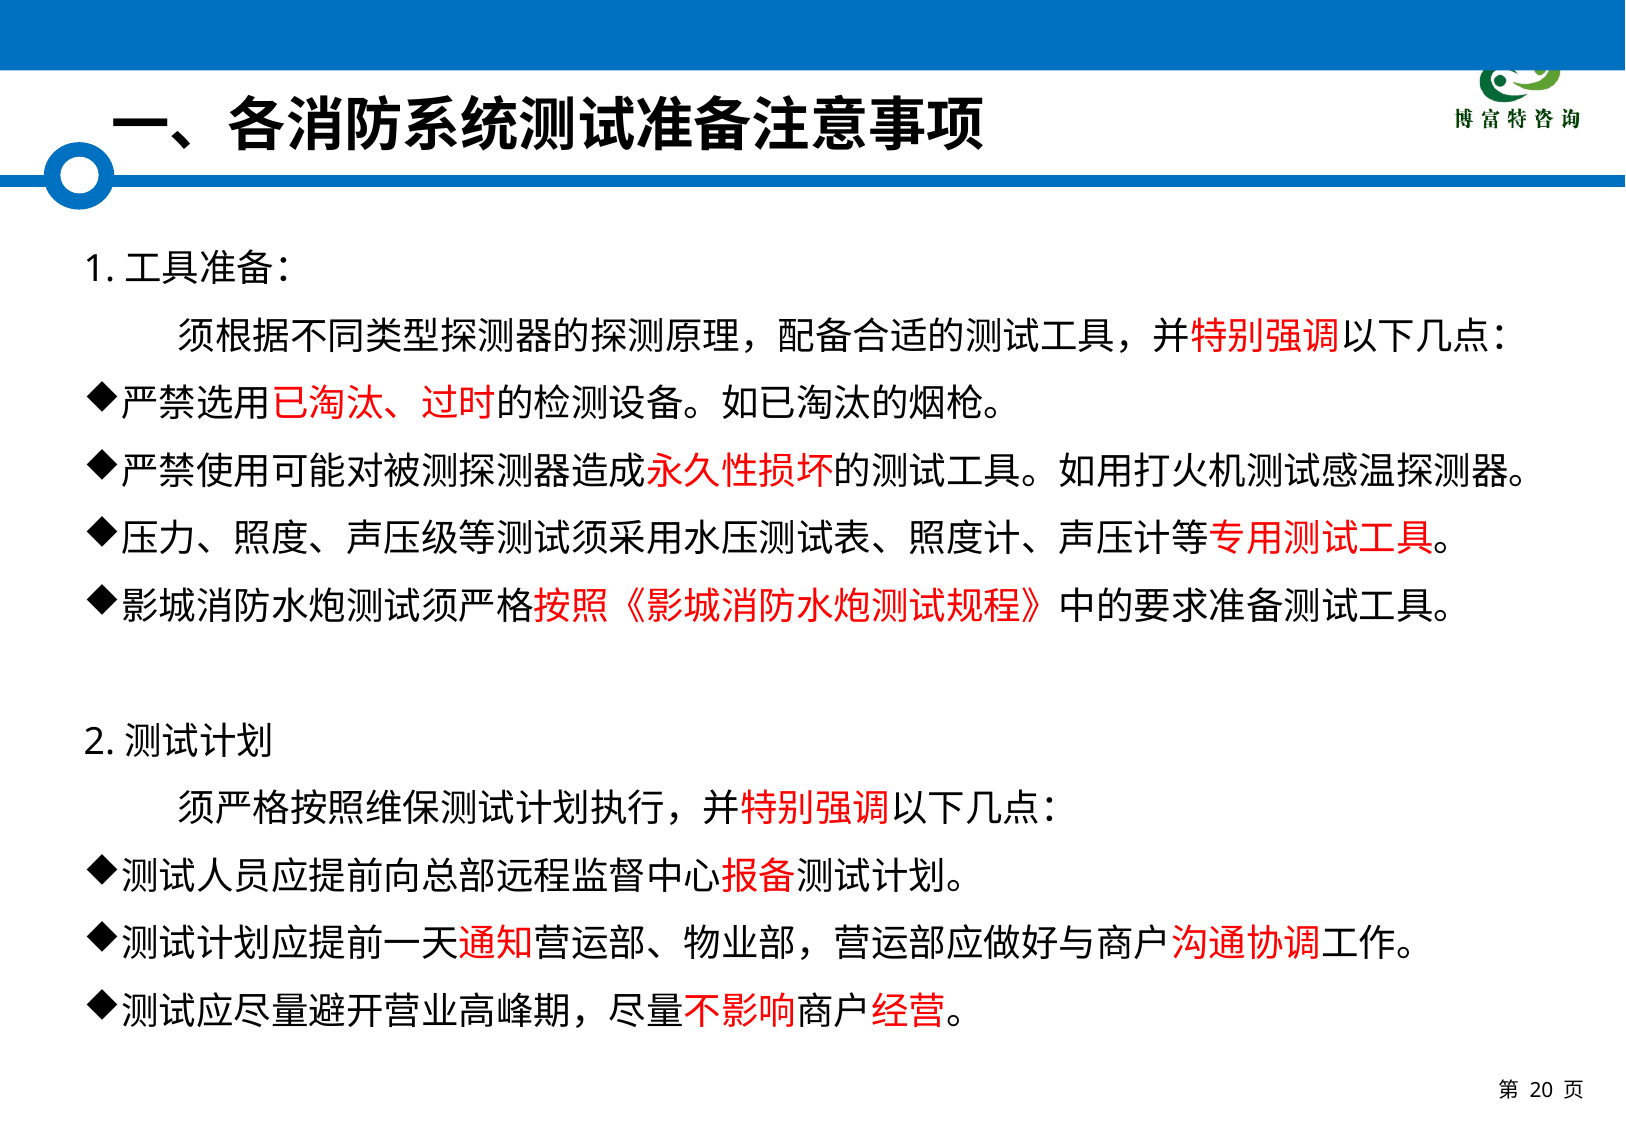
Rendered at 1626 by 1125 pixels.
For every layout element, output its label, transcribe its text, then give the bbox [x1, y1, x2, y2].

text_box 一、各消防系统测试准备注意事项 [96, 79, 1000, 139]
text_box [0, 0, 1625, 72]
text_box 1.工具准备： 须根据不同类型探测器的探测原理，配备合适的测试工具，并特别强调以下几点： 严禁选用已淘汰、过时的检测设备。如已淘汰的烟枪。 严禁使用可能对被测探测器造成永久性损坏的测试工具。如用打火机测试感温探测器。 压力、照度、声压级等测试须采用水压测试表、照度计、声压计等专用测试工具。 影城消防水炮测试须严格按照《影城消防水炮测试规程》中的要求准备测试工具。 2.测试计划 须严格按照维保测试计划执行，并特别强调以下几点： 测试人员应提前向总部远程监督中心报备测试计划。 测试计划应提前一天通知营运部、物业部，营运部应做好与商户沟通协调工作。 测试应尽量避开营业高峰期，尽量不影响商户经营。 [68, 221, 1591, 1040]
picture [0, 0, 1626, 1125]
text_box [0, 141, 1625, 210]
